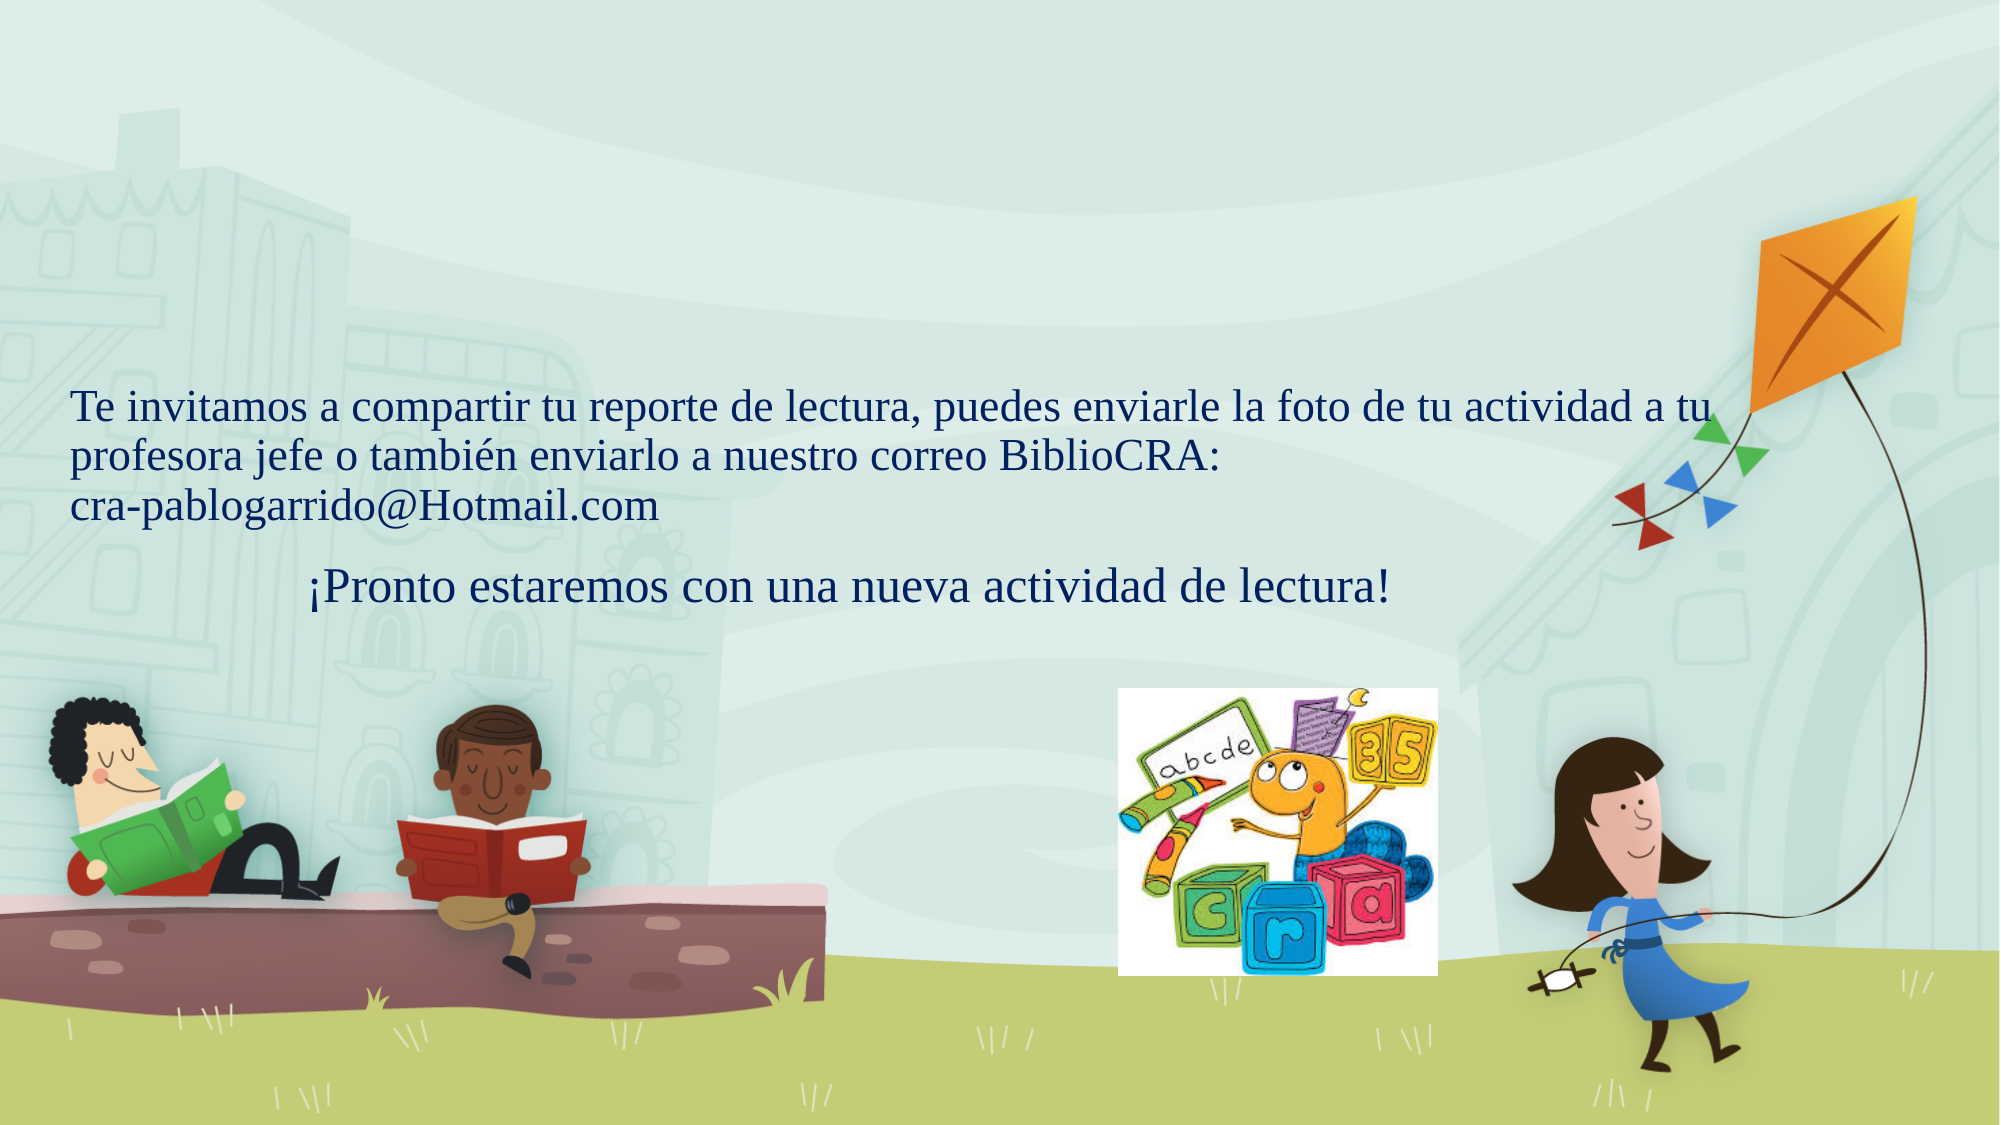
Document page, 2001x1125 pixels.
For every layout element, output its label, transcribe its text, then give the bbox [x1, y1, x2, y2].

picture [0, 0, 2000, 1125]
subtitle ¡Pronto estaremos con una nueva actividad de lectura! [291, 551, 1650, 740]
title Te invitamos a compartir tu reporte de lectura, puedes enviarle la foto de tu actividad a tu profesora jefe o también enviarlo a nuestro correo BiblioCRA: cra-pablogarrido@Hotmail.com [55, 19, 1792, 593]
